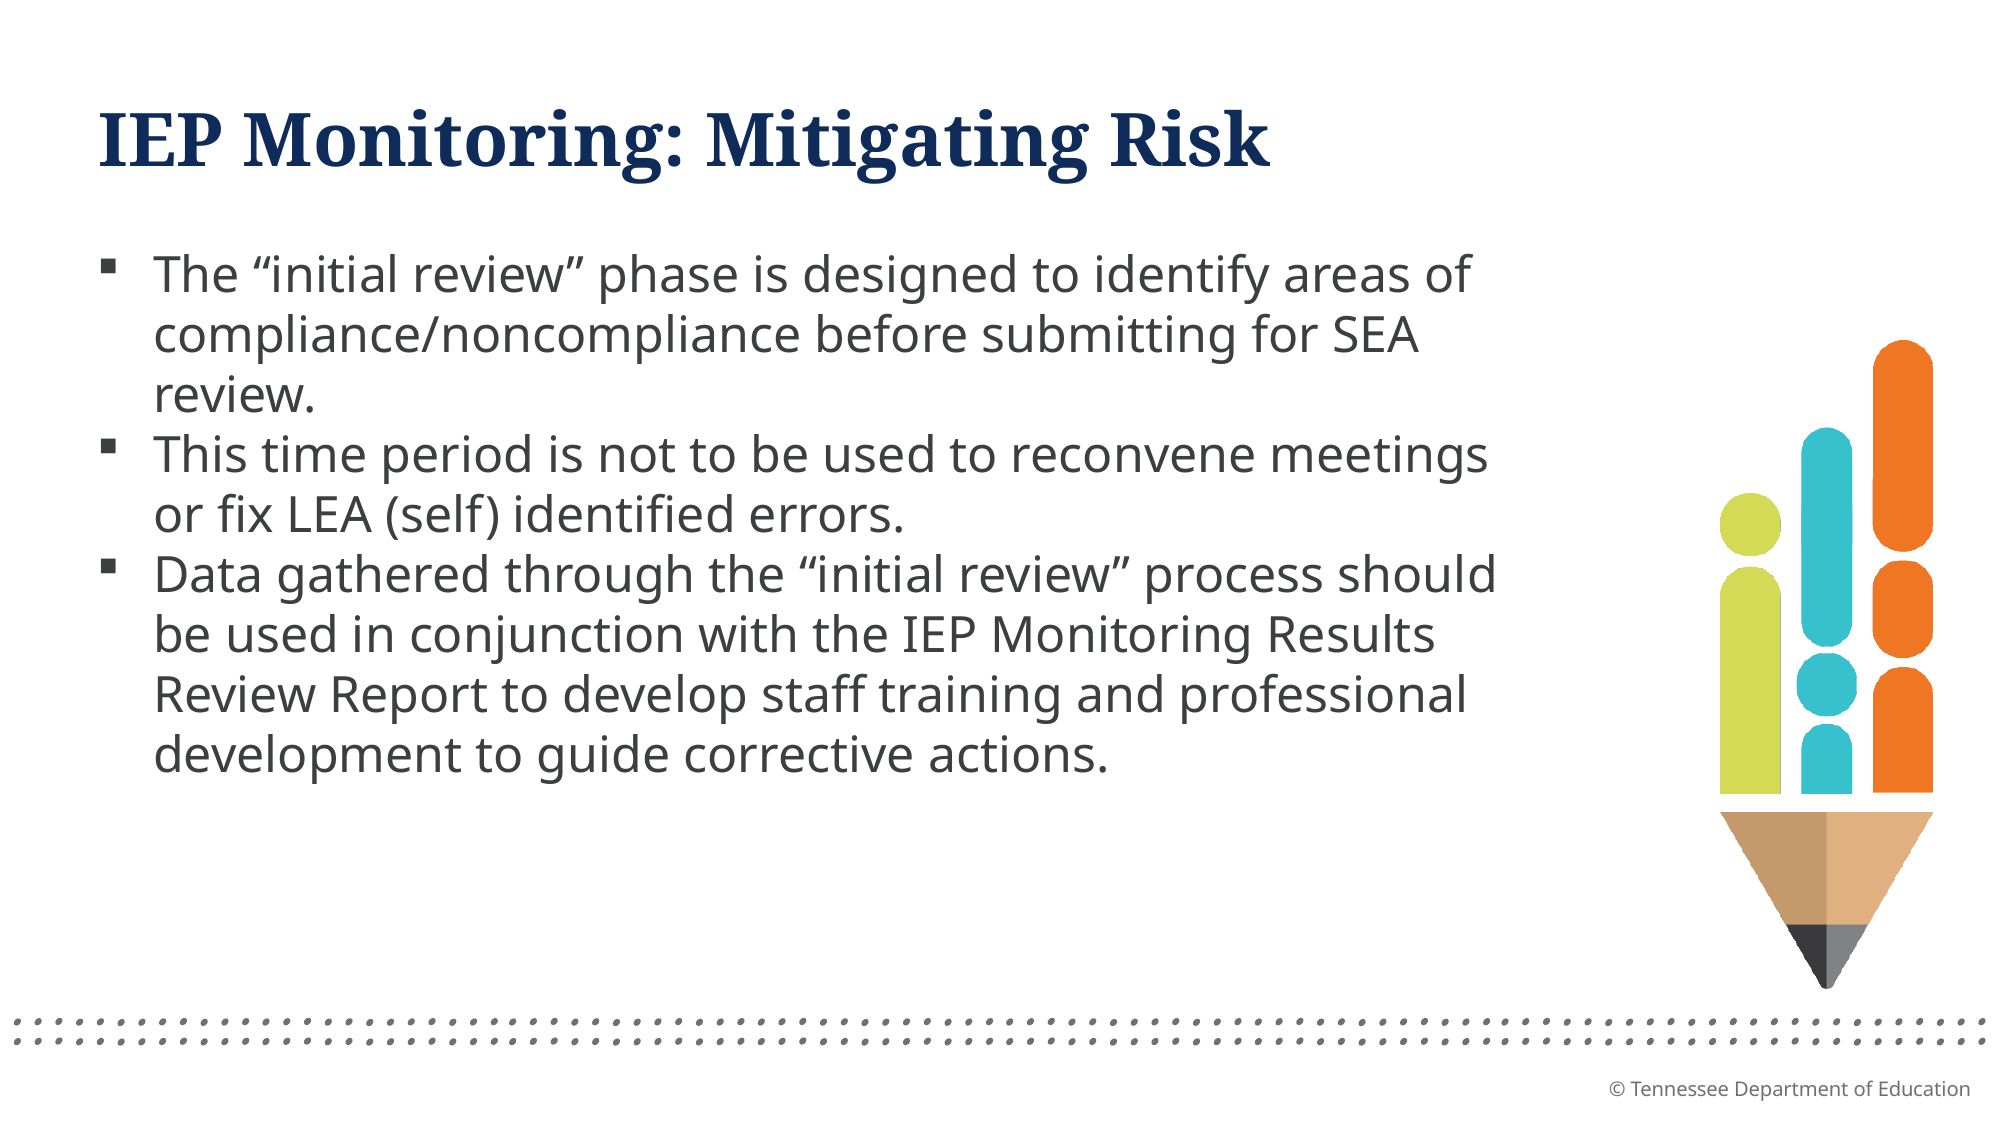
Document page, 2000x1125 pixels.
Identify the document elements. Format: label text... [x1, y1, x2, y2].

list [83, 208, 1646, 917]
picture [1720, 340, 1933, 989]
text_box The “initial review” phase is designed to identify areas of compliance/noncompliance before submitting for SEA review. This time period is not to be used to reconvene meetings or fix LEA (self) identified errors. Data gathered through the “initial review” process should be used in conjunction with the IEP Monitoring Results Review Report to develop staff training and professional development to guide corrective actions. [6, 235, 1522, 851]
title IEP Monitoring: Mitigating Risk [83, 37, 1922, 236]
